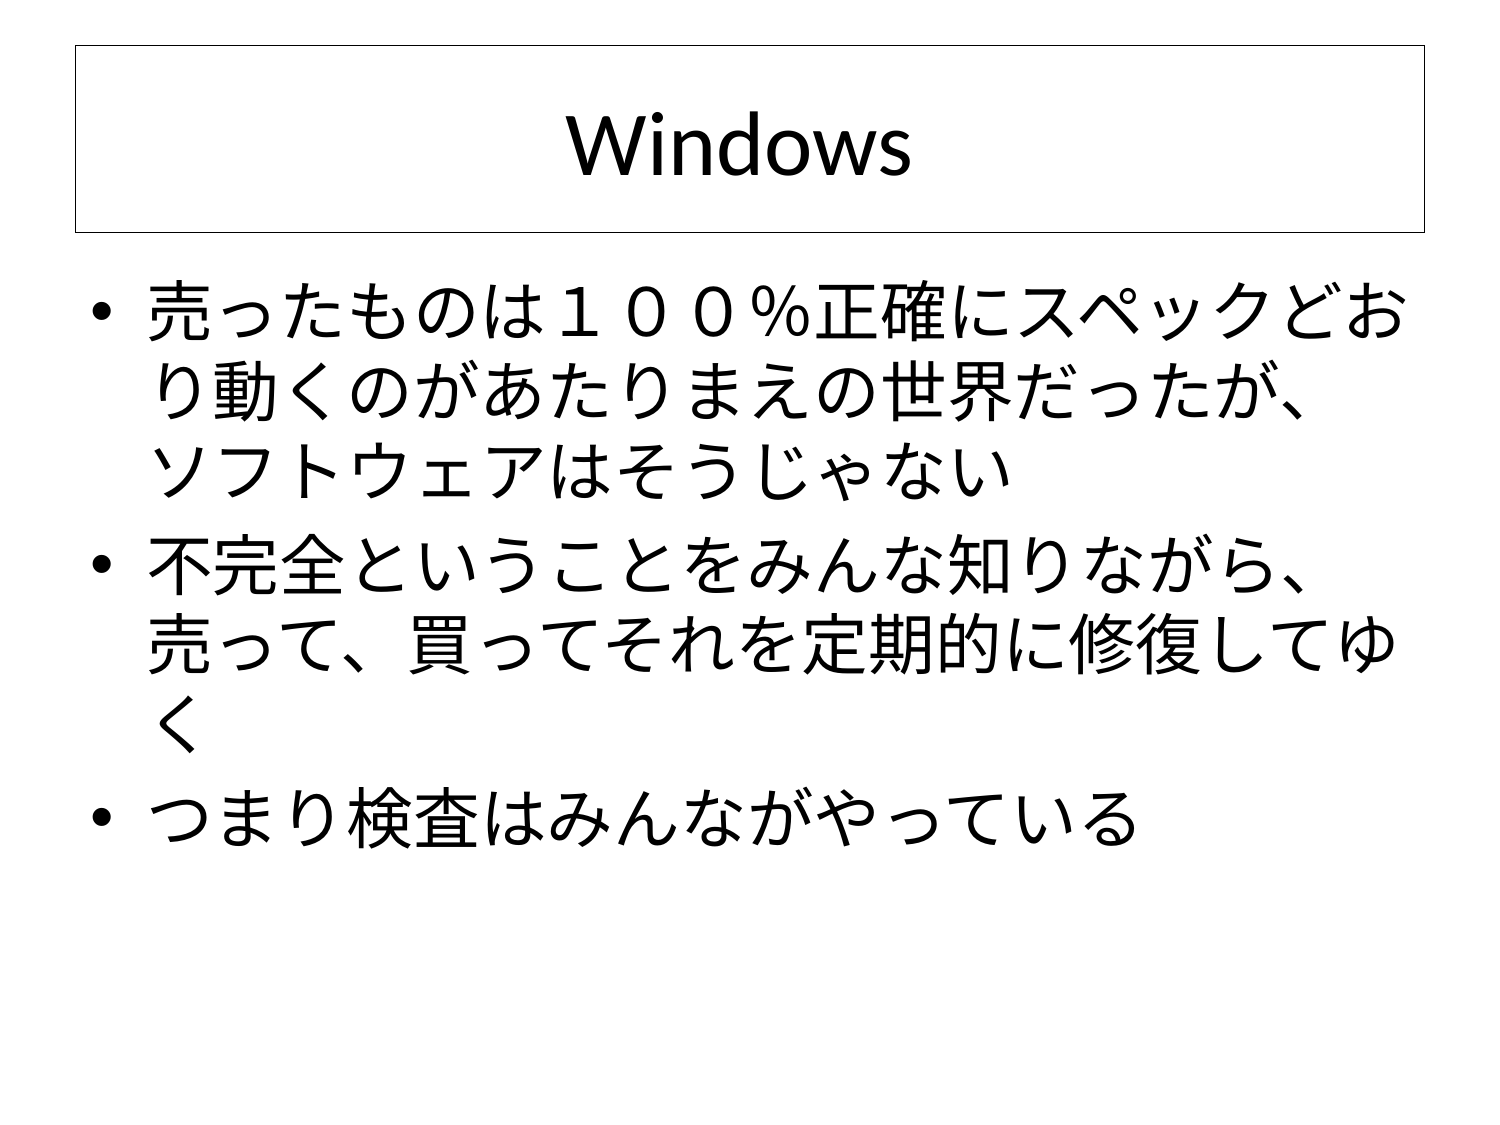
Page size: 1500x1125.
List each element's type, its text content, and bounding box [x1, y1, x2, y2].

list 売ったものは１００％正確にスペックどおり動くのがあたりまえの世界だったが、ソフトウェアはそうじゃない 不完全ということをみんな知りながら、売って、買ってそれを定期的に修復してゆく つまり検査はみんながやっている [75, 262, 1425, 1005]
title Windows [75, 45, 1425, 233]
